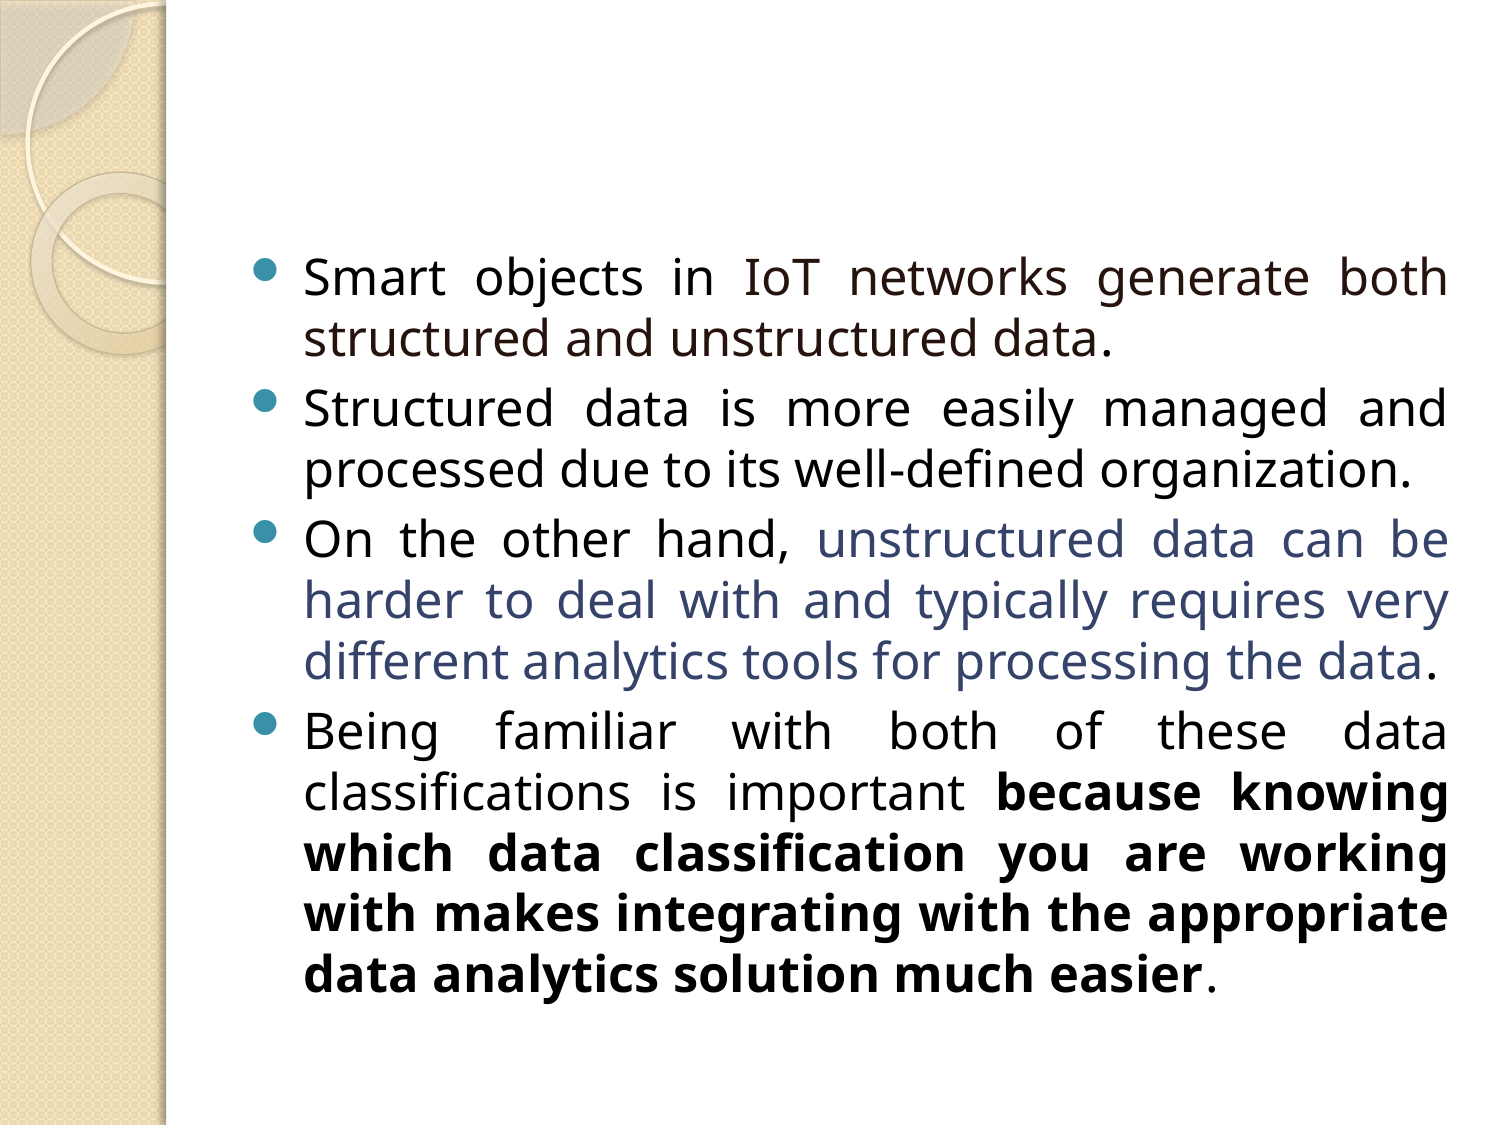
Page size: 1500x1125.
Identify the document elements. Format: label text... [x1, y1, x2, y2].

list Smart objects in IoT networks generate both structured and unstructured data. Structured data is more easily managed and processed due to its well-defined organization. On the other hand, unstructured data can be harder to deal with and typically requires very different analytics tools for processing the data. Being familiar with both of these data classifications is important because knowing which data classification you are working with makes integrating with the appropriate data analytics solution much easier. [235, 237, 1466, 1025]
